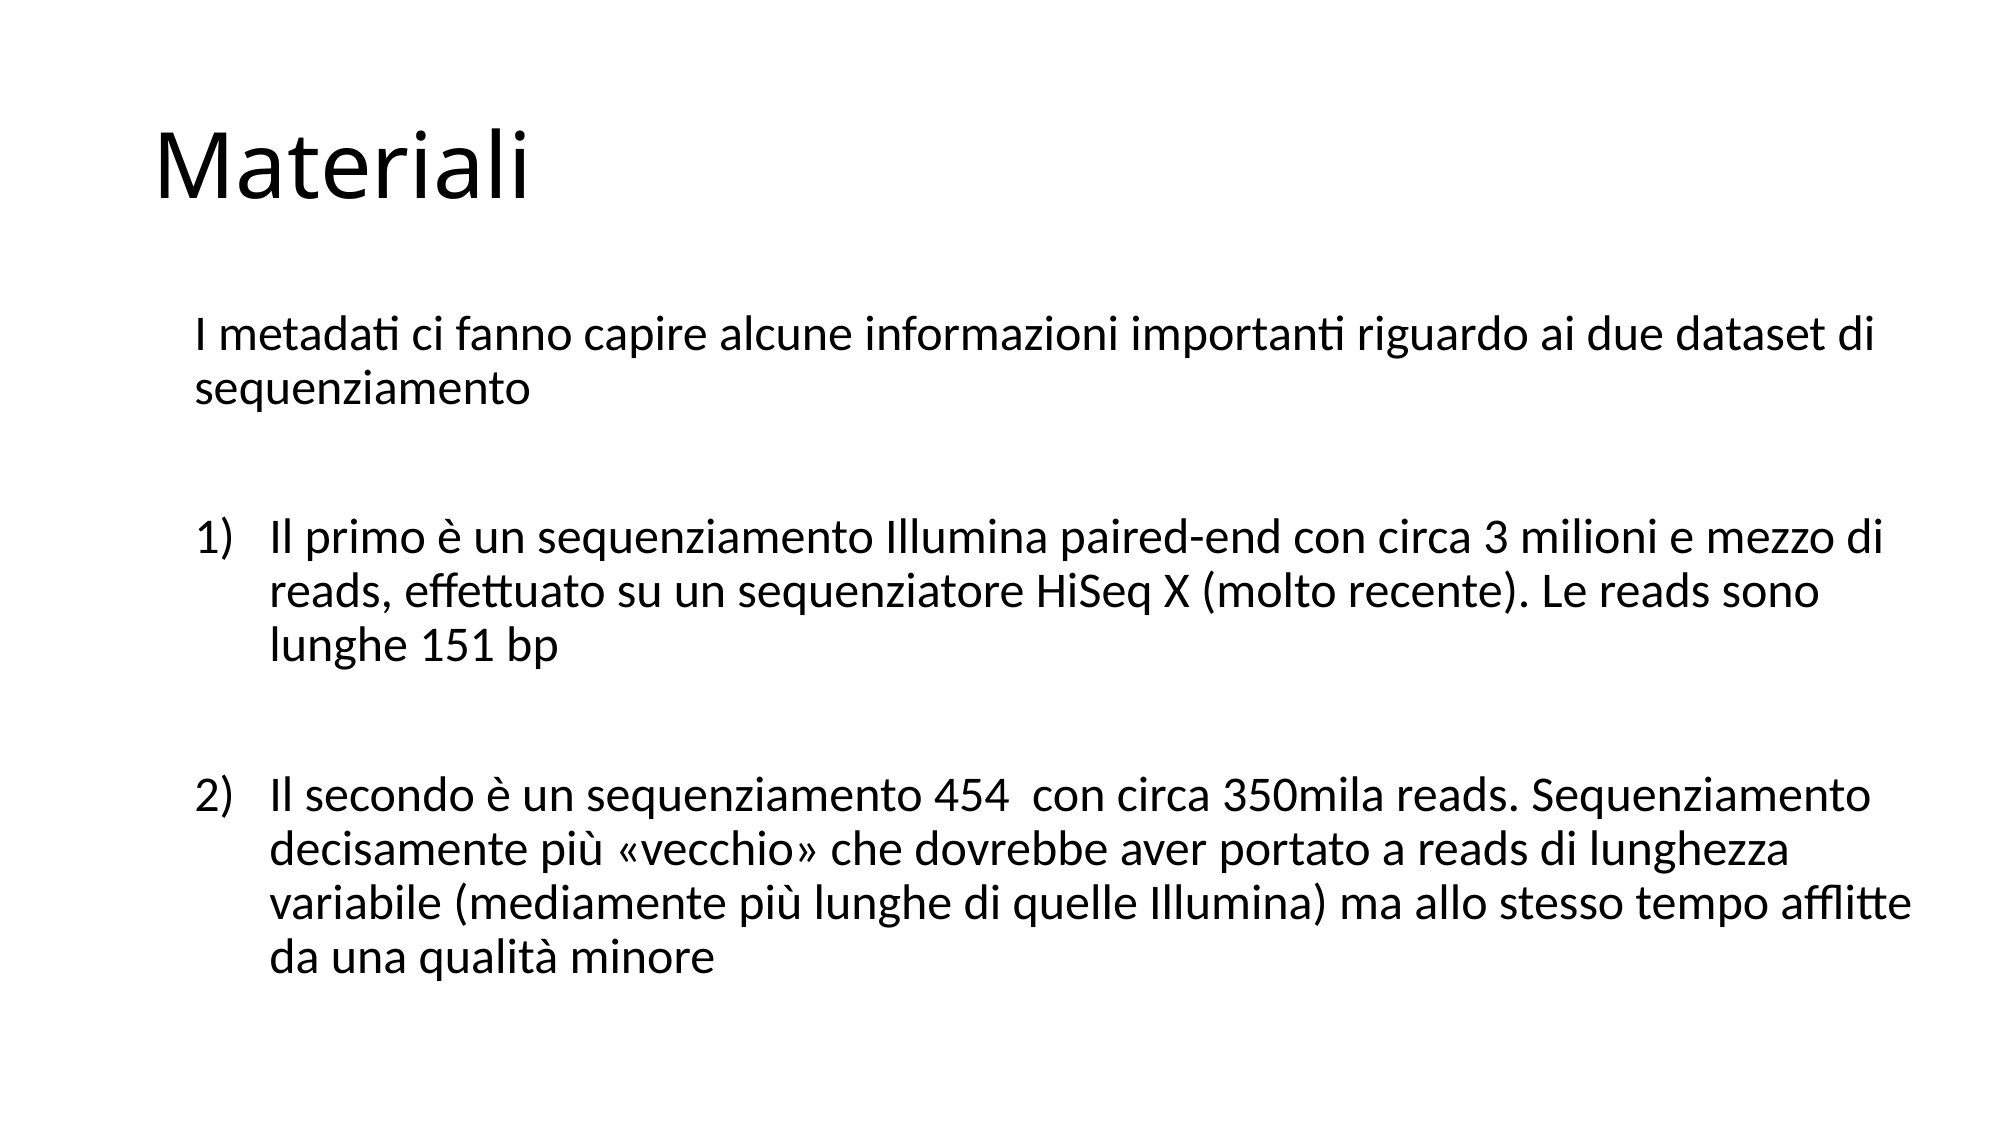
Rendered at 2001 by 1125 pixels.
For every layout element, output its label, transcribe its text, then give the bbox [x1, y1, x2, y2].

title Materiali [137, 59, 1863, 278]
list I metadati ci fanno capire alcune informazioni importanti riguardo ai due dataset di sequenziamento Il primo è un sequenziamento Illumina paired-end con circa 3 milioni e mezzo di reads, effettuato su un sequenziatore HiSeq X (molto recente). Le reads sono lunghe 151 bp Il secondo è un sequenziamento 454 con circa 350mila reads. Sequenziamento decisamente più «vecchio» che dovrebbe aver portato a reads di lunghezza variabile (mediamente più lunghe di quelle Illumina) ma allo stesso tempo afflitte da una qualità minore [179, 299, 1933, 1014]
